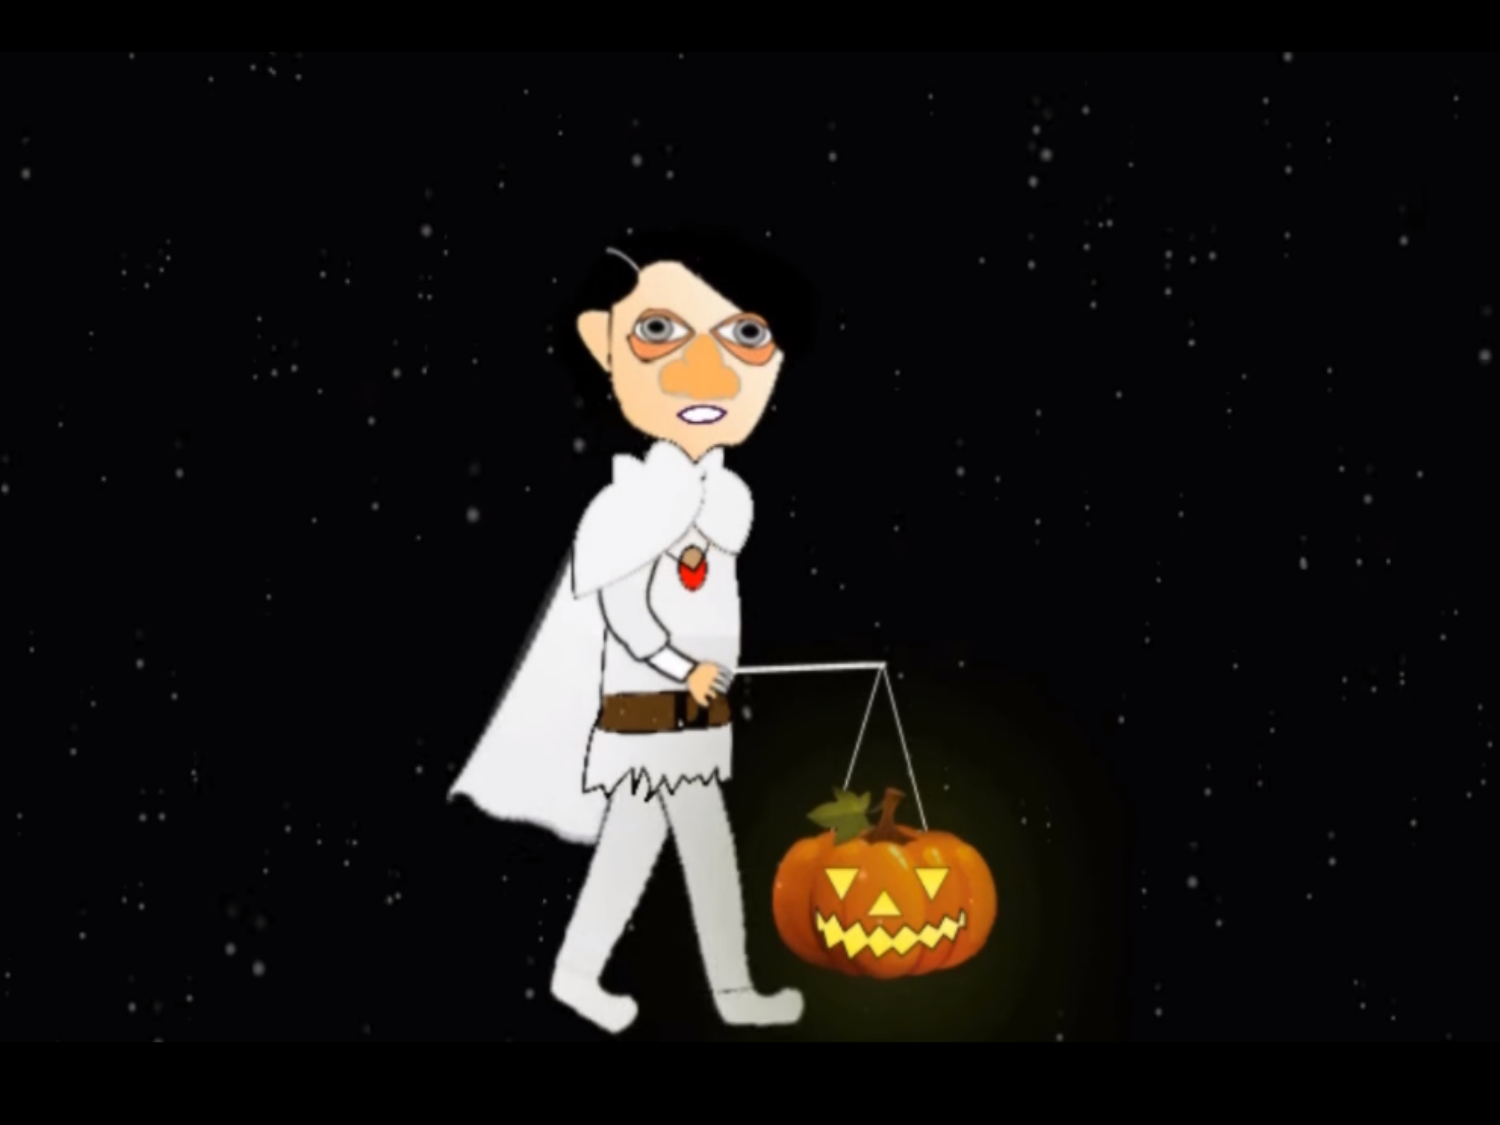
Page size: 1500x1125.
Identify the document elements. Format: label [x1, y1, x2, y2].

list [0, 0, 1500, 1125]
